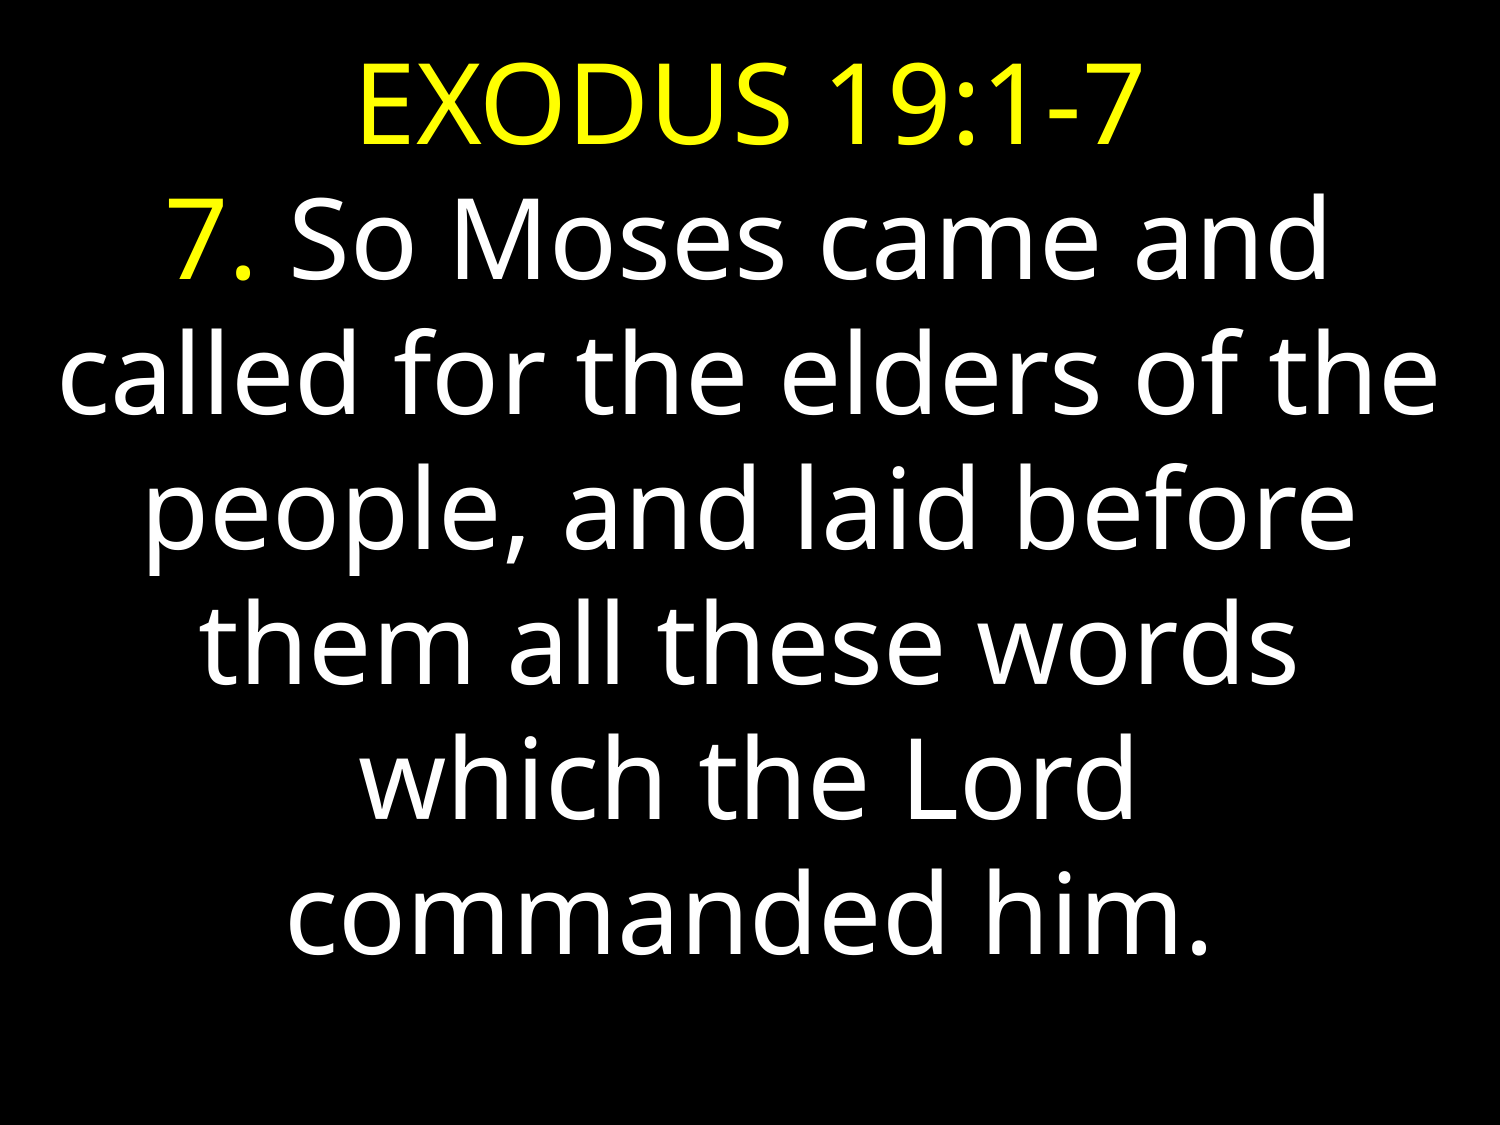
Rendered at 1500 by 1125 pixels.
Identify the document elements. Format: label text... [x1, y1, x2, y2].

text_box EXODUS 19:1-7 7. So Moses came and called for the elders of the people, and laid before them all these words which the Lord commanded him. [25, 24, 1475, 984]
